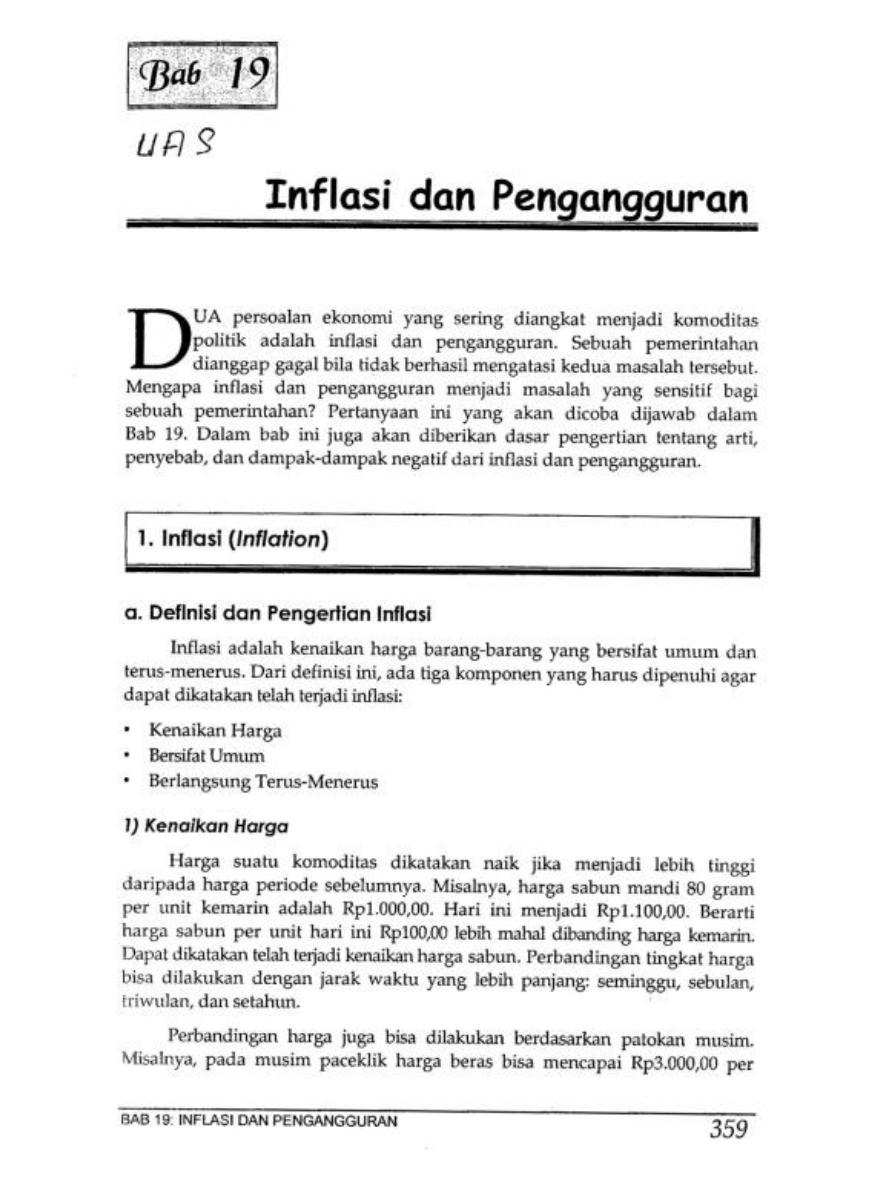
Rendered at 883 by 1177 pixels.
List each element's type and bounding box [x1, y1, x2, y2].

picture [68, 0, 814, 1176]
